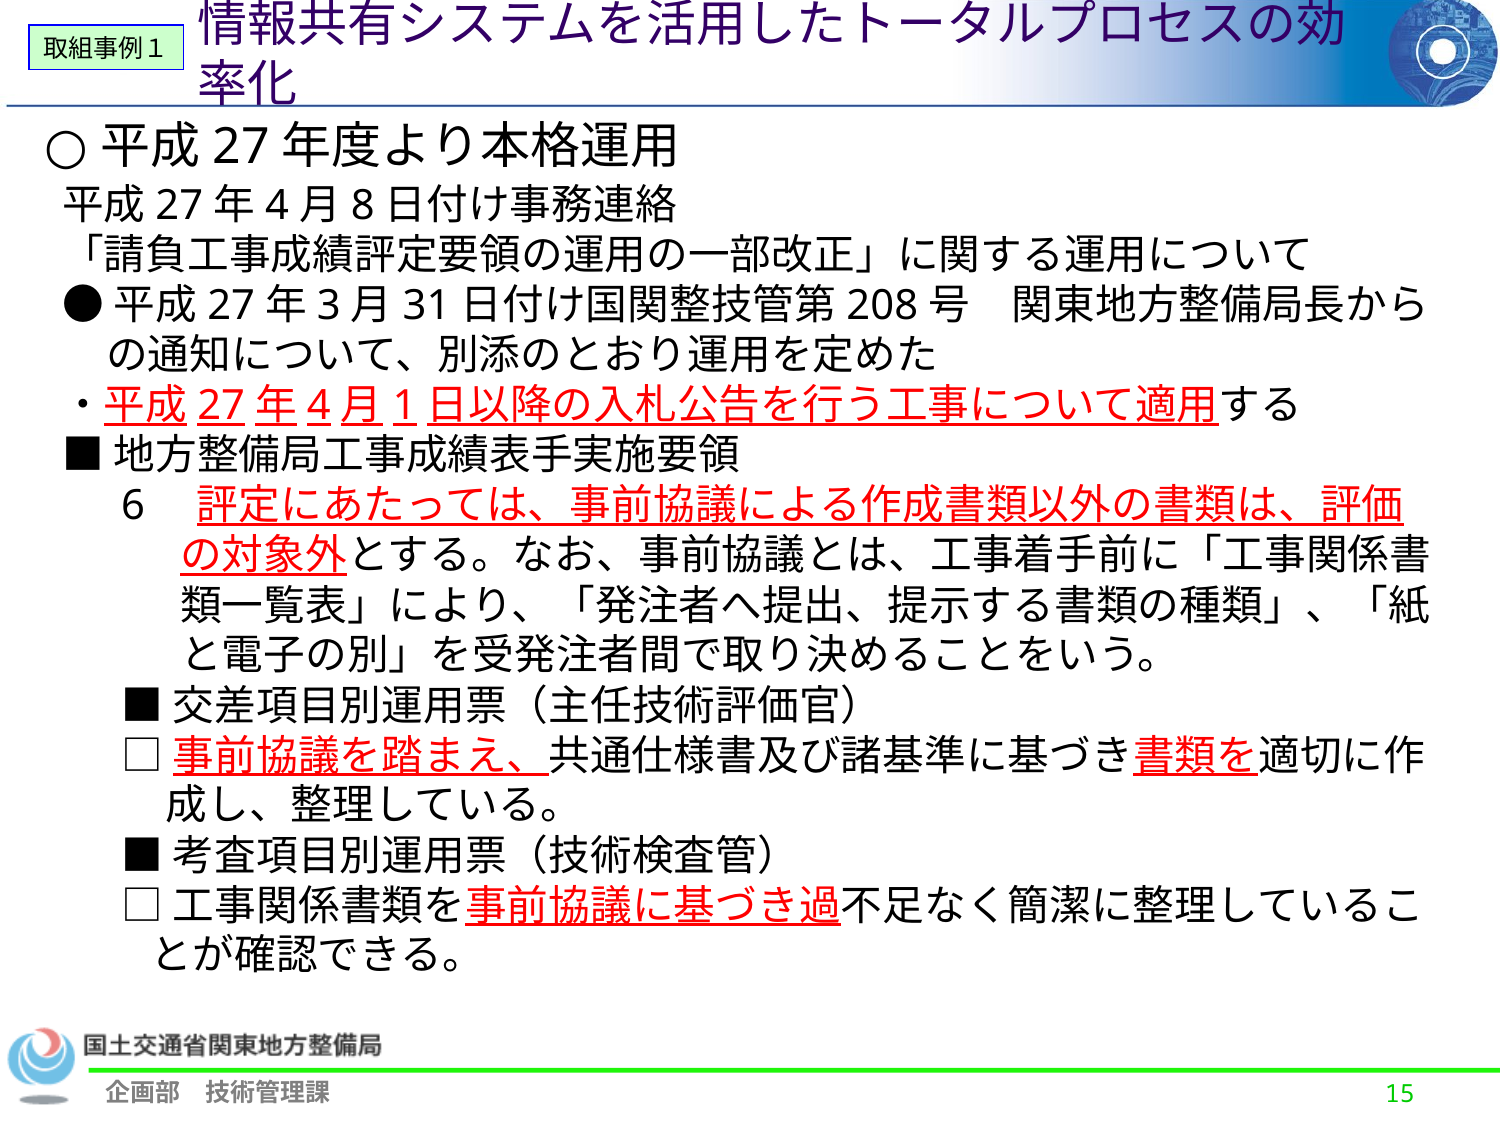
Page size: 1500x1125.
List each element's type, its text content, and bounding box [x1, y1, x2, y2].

picture [0, 1020, 383, 1125]
text_box 平成27年4月8日付け事務連絡 「請負工事成績評定要領の運用の一部改正」に関する運用について ●平成27年3月31日付け国関整技管第208号 関東地方整備局長からの通知について、別添のとおり運用を定めた ・平成27年4月1日以降の入札公告を行う工事について適用する ■地方整備局工事成績表手実施要領 6 評定にあたっては、事前協議による作成書類以外の書類は、評価の対象外とする。なお、事前協議とは、工事着手前に「工事関係書類一覧表」により、「発注者へ提出、提示する書類の種類」、「紙と電子の別」を受発注者間で取り決めることをいう。 ■交差項目別運用票（主任技術評価官） □事前協議を踏まえ、共通仕様書及び諸基準に基づき書類を適切に作成し、整理している。 ■考査項目別運用票（技術検査管） □工事関係書類を事前協議に基づき過不足なく簡潔に整理していることが確認できる。 [47, 170, 1459, 986]
text_box 取組事例１ [28, 24, 184, 70]
text_box 情報共有システムを活用したトータルプロセスの効率化 [183, 7, 1365, 95]
text_box 平成27年度より本格運用 [29, 106, 1471, 181]
picture [0, 0, 1500, 110]
